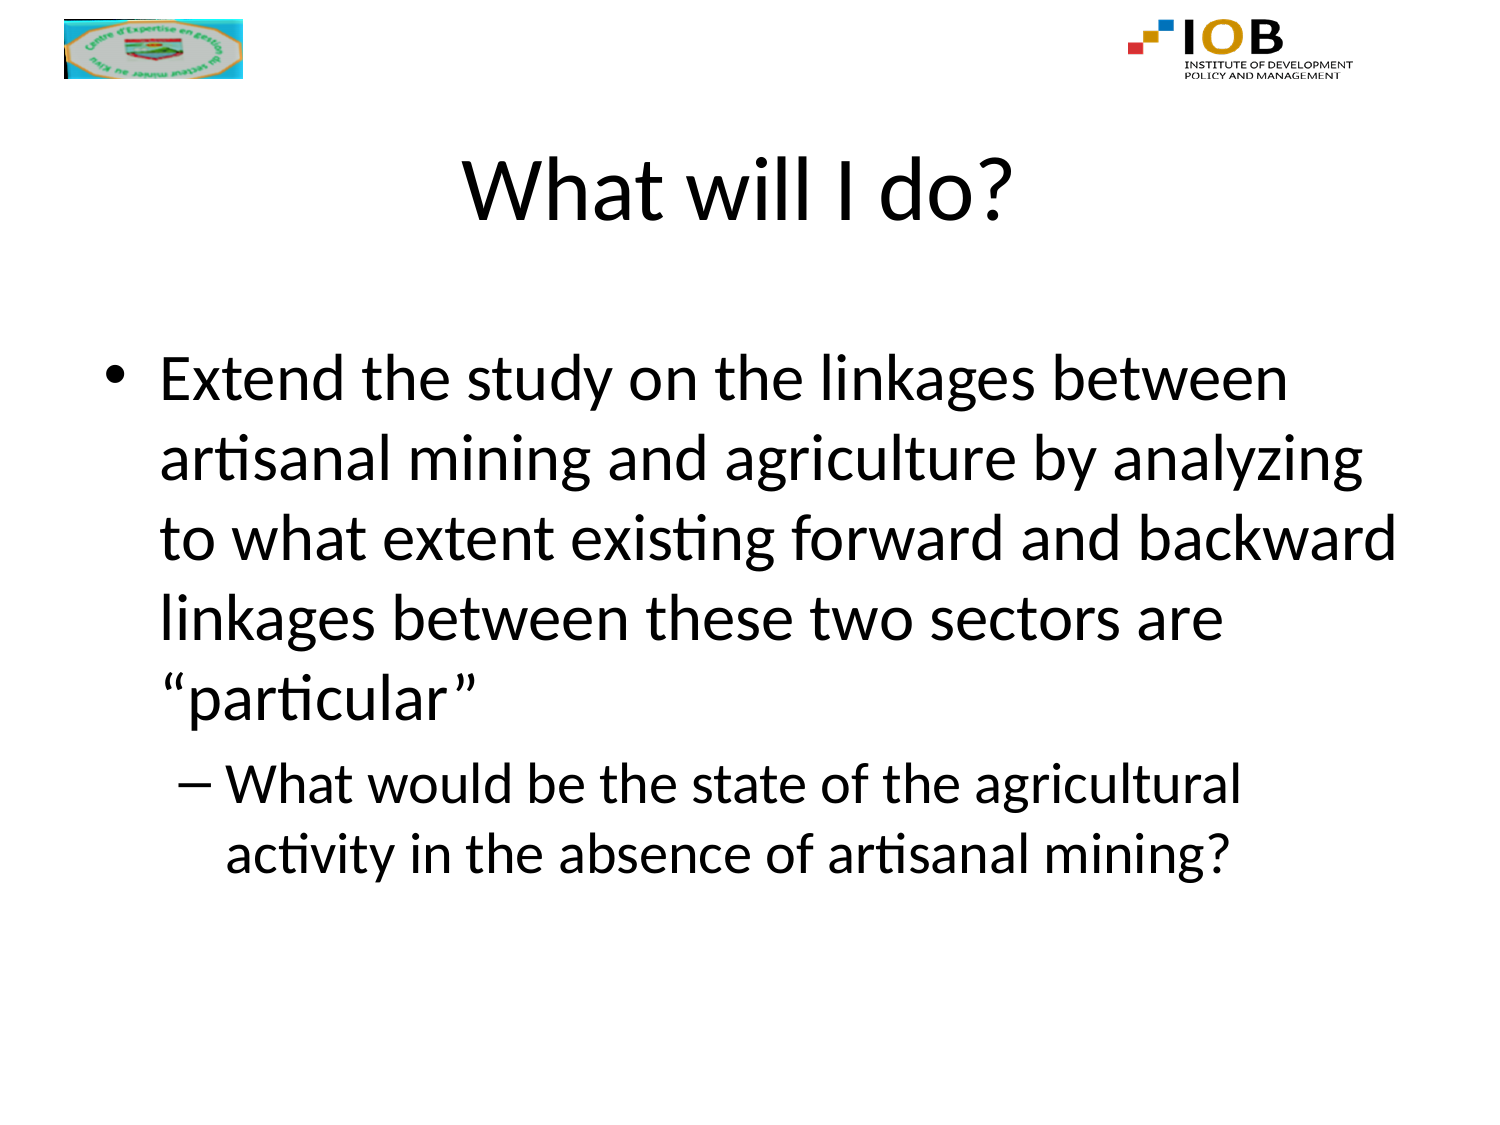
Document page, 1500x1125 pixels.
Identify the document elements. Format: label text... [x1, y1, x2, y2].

list Extend the study on the linkages between artisanal mining and agriculture by analyzing to what extent existing forward and backward linkages between these two sectors are “particular” What would be the state of the agricultural activity in the absence of artisanal mining? [88, 326, 1439, 1069]
picture [1127, 18, 1354, 79]
picture [64, 18, 243, 79]
title What will I do? [64, 90, 1415, 278]
